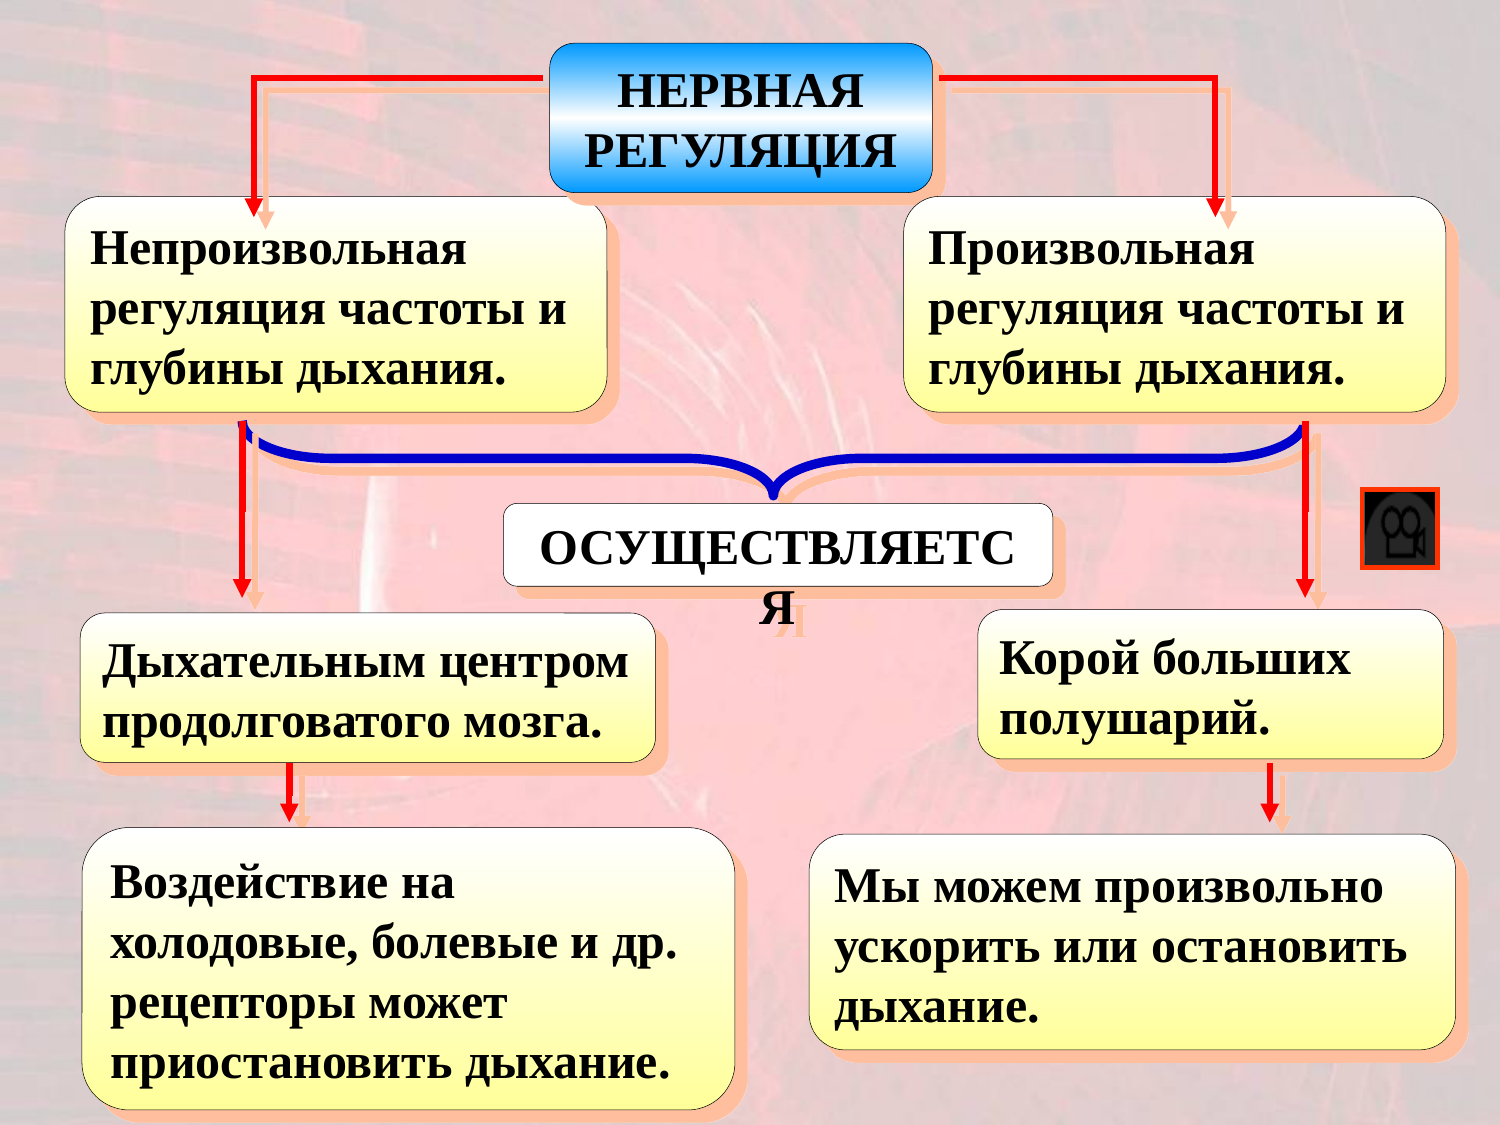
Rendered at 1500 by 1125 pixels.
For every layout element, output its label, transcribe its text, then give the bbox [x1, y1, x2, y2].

text_box Корой больших полушарий. [977, 609, 1444, 759]
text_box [938, 77, 1216, 218]
text_box [246, 420, 1302, 496]
text_box Мы можем произвольно ускорить или остановить дыхание. [809, 834, 1456, 1050]
text_box Дыхательным центром продолговатого мозга. [80, 612, 656, 763]
text_box Непроизвольная регуляция частоты и глубины дыхания. [64, 196, 608, 413]
text_box НЕРВНАЯ РЕГУЛЯЦИЯ [549, 43, 933, 193]
text_box Произвольная регуляция частоты и глубины дыхания. [903, 196, 1446, 413]
text_box ОСУЩЕСТВЛЯЕТСЯ [503, 503, 1053, 587]
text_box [253, 77, 544, 218]
picture [0, 0, 1500, 1125]
text_box Воздействие на холодовые, болевые и др. рецепторы может приостановить дыхание. [81, 827, 735, 1110]
